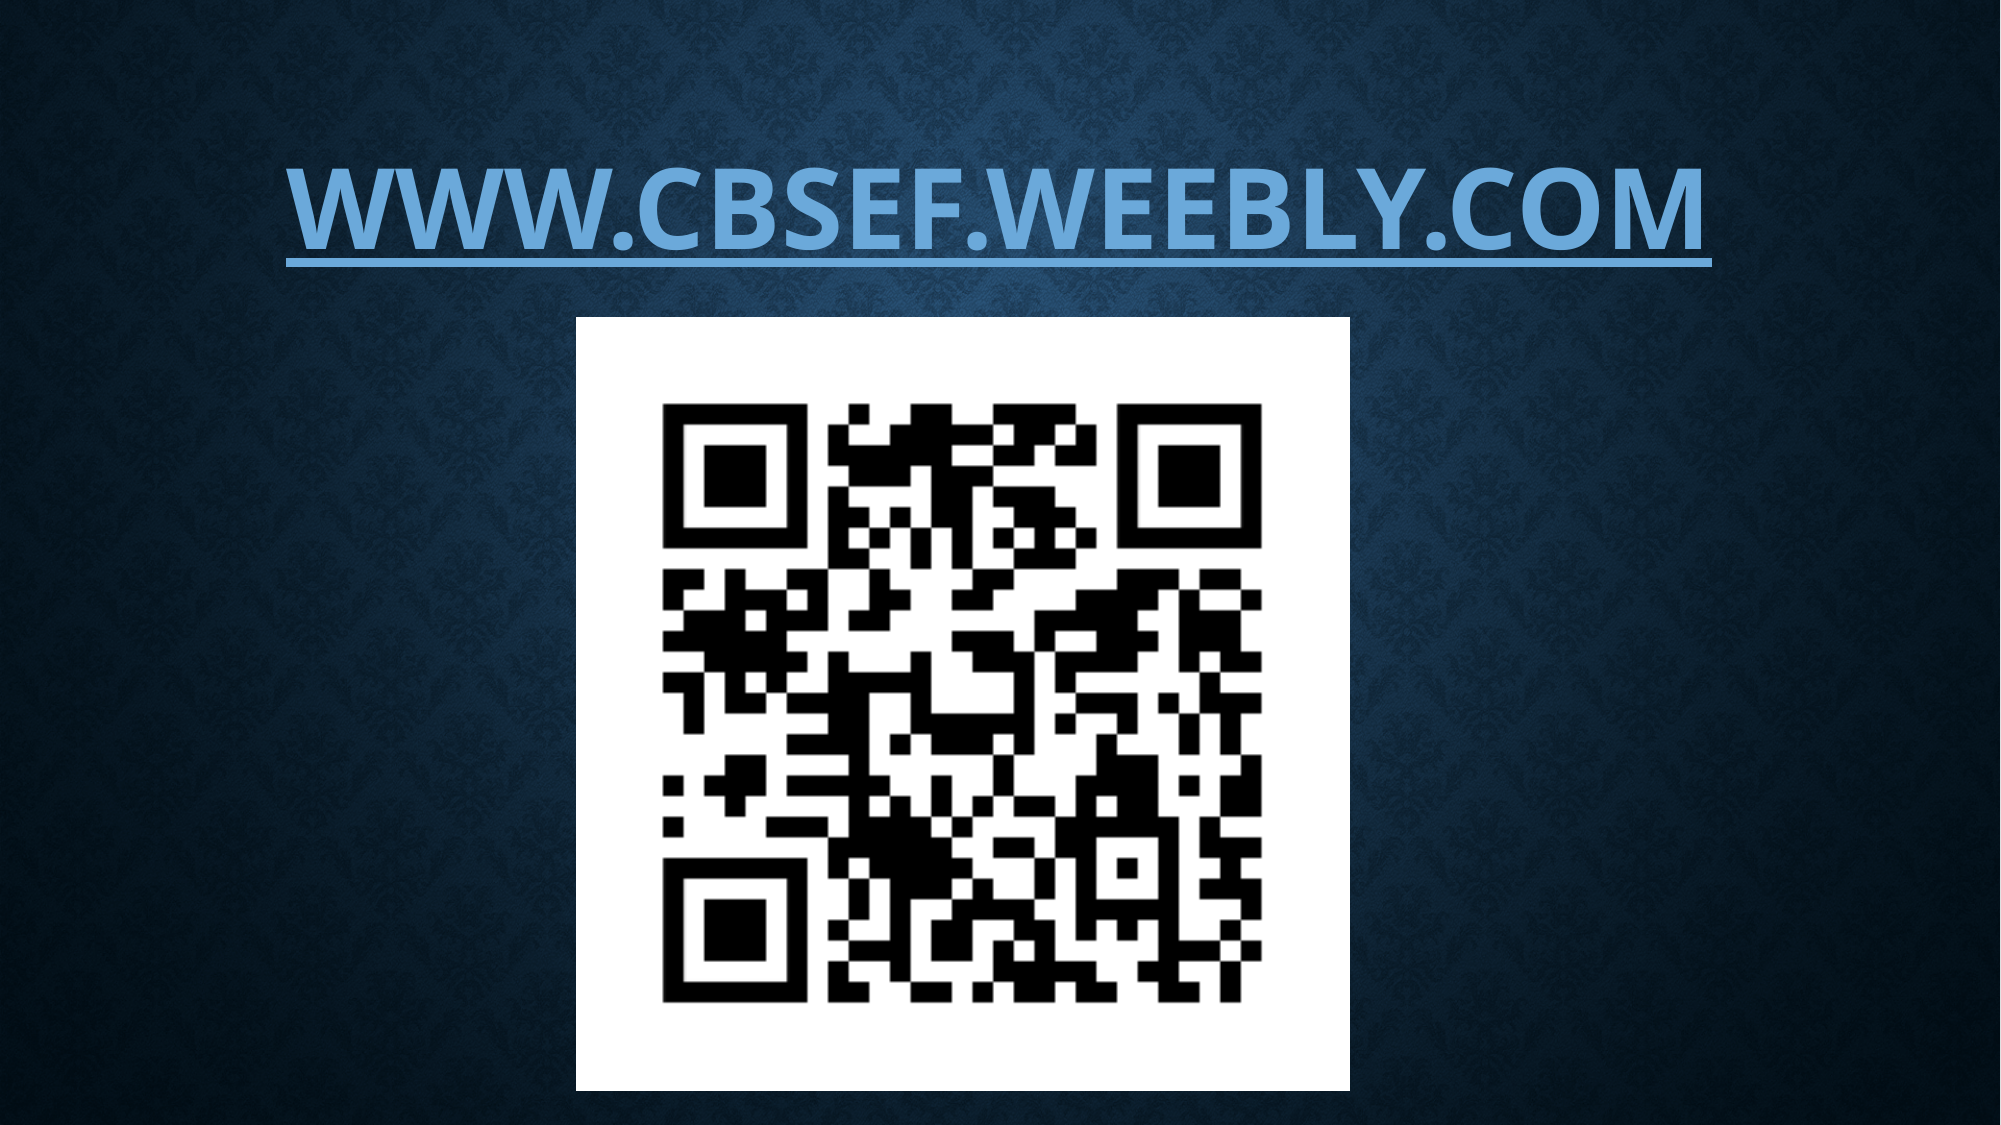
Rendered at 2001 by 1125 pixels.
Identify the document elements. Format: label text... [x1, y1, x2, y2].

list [576, 317, 1351, 1092]
title www.cbsef.weebly.com [149, 99, 1849, 318]
